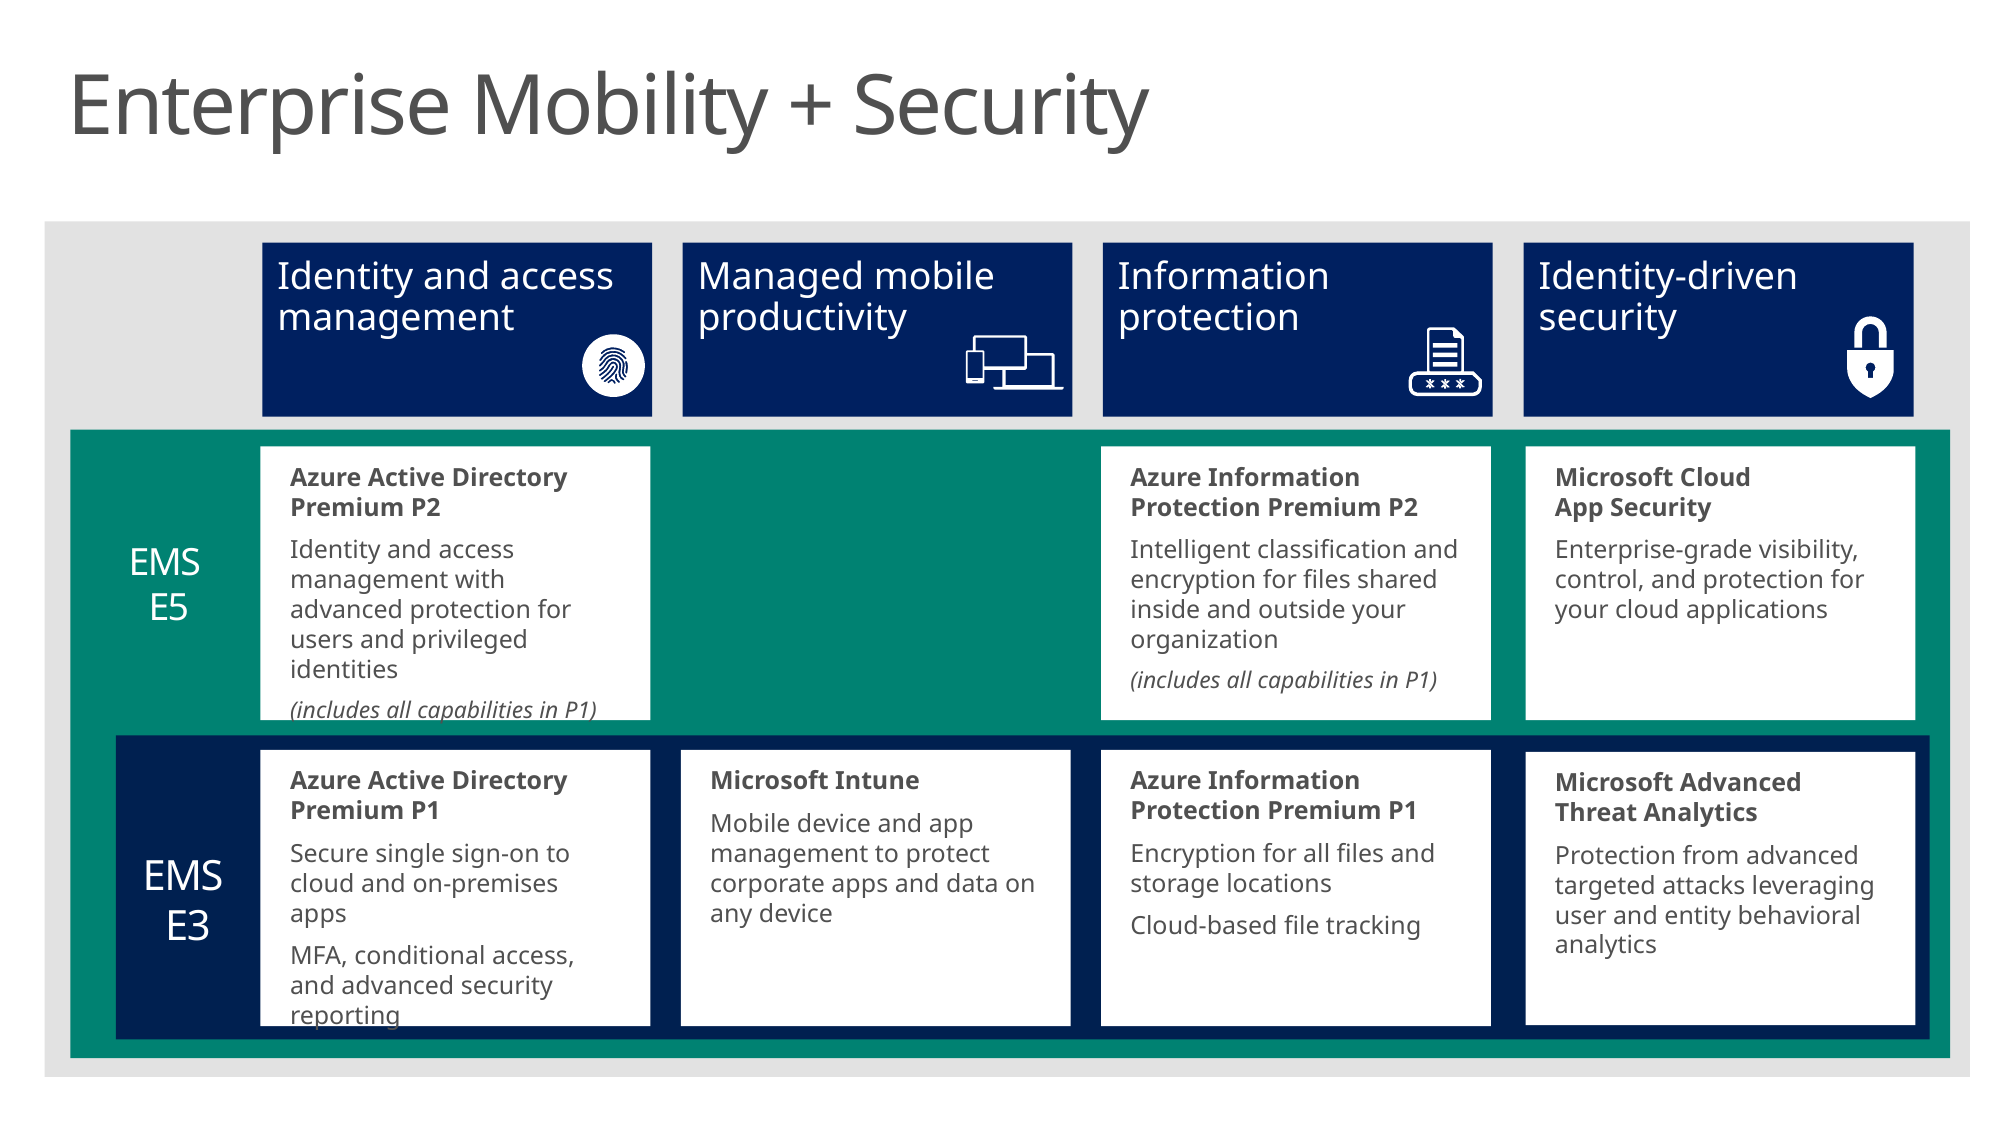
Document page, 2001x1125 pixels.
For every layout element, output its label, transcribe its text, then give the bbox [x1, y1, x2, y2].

text_box [44, 221, 1971, 1078]
text_box [70, 429, 1951, 1059]
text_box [1846, 316, 1895, 399]
text_box EMS E5 [113, 530, 224, 636]
text_box Azure Active Directory Premium P1 Secure single sign-on to cloud and on-premises apps MFA, conditional access, and advanced security reporting [260, 749, 651, 1027]
text_box Microsoft Intune Mobile device and app management to protect corporate apps and data on any device [680, 749, 1071, 1027]
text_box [1408, 327, 1483, 397]
text_box Azure Information Protection Premium P2 Intelligent classification and encryption for files shared inside and outside your organization (includes all capabilities in P1) [1100, 445, 1492, 721]
text_box Azure Active Directory Premium P2 Identity and access management with advanced protection for users and privileged identities (includes all capabilities in P1) [260, 445, 651, 721]
text_box Microsoft Cloud App Security Enterprise-grade visibility, control, and protection for your cloud applications [1525, 445, 1916, 721]
text_box Identity and access management [262, 242, 653, 417]
text_box EMS E3 [127, 841, 248, 957]
text_box [965, 335, 1064, 390]
text_box Enterprise Mobility + Security [44, 47, 1956, 196]
text_box Identity-driven security [1523, 242, 1914, 417]
text_box Information protection [1102, 242, 1493, 417]
text_box Azure Information Protection Premium P1 Encryption for all files and storage locations Cloud-based file tracking [1100, 749, 1492, 1027]
text_box [582, 334, 645, 397]
text_box [115, 735, 1930, 1040]
text_box Managed mobile productivity [682, 242, 1073, 417]
text_box Microsoft Advanced Threat Analytics Protection from advanced targeted attacks leveraging user and entity behavioral analytics [1525, 751, 1916, 1026]
